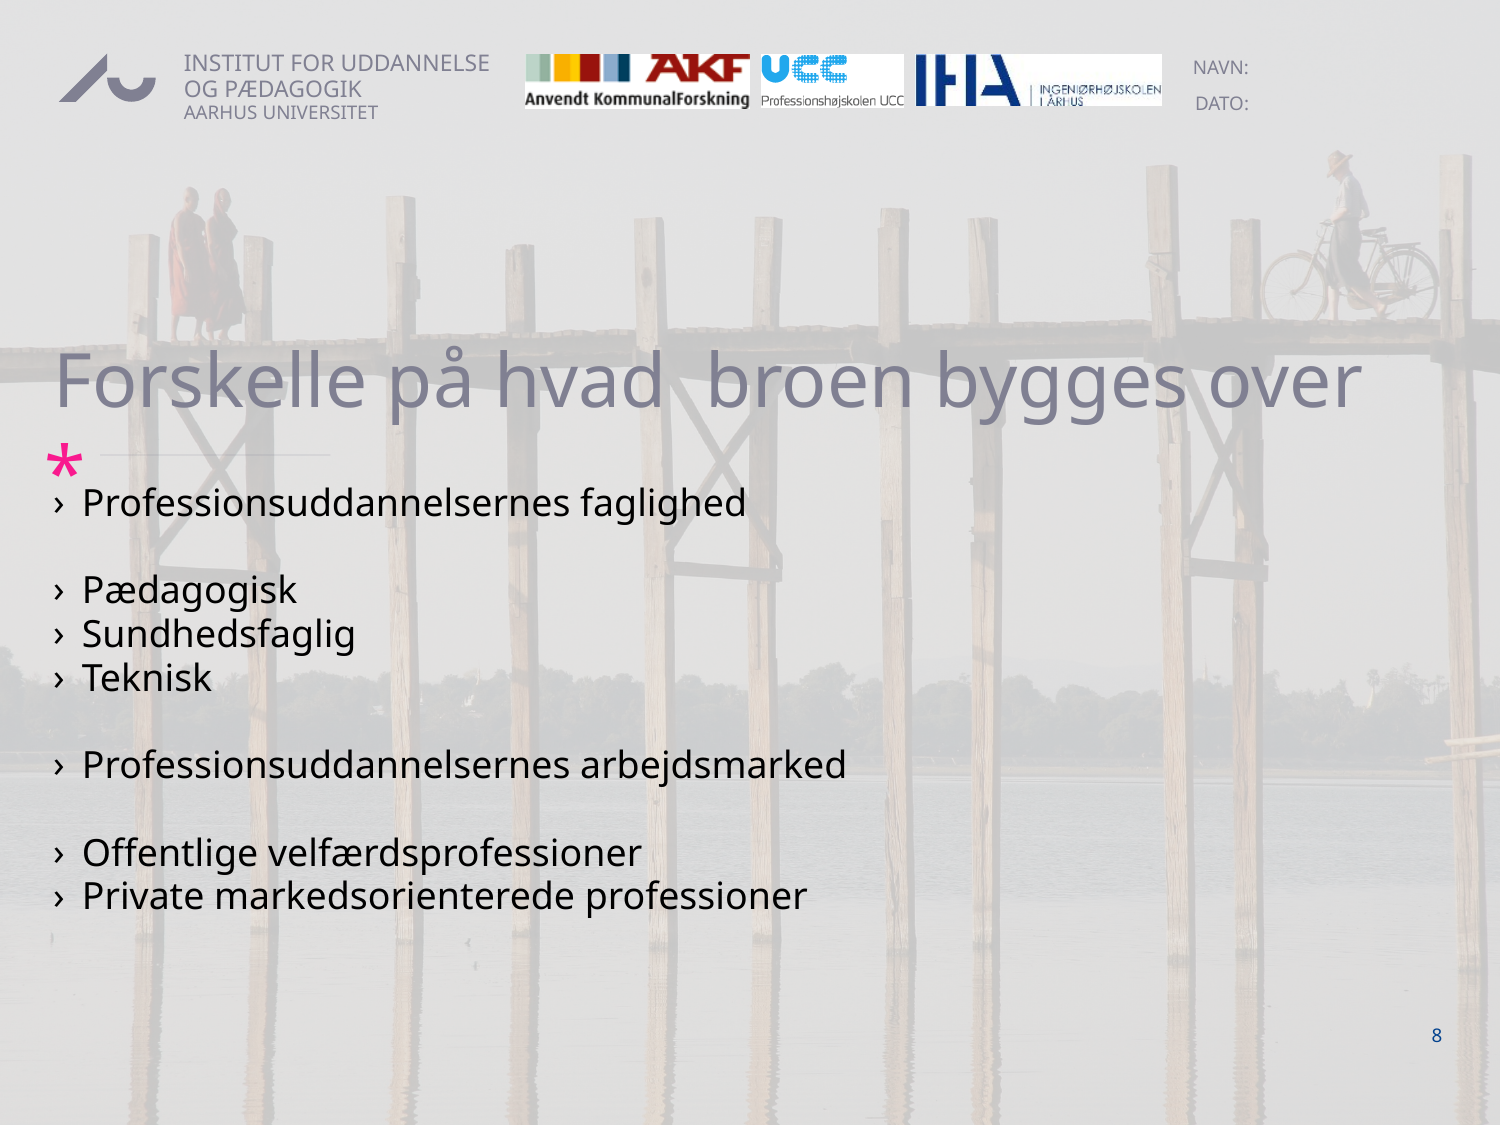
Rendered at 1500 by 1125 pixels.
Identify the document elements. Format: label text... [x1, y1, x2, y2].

list Professionsuddannelsernes faglighed Pædagogisk Sundhedsfaglig Teknisk Professionsuddannelsernes arbejdsmarked Offentlige velfærdsprofessioner Private markedsorienterede professioner [52, 479, 1435, 1012]
picture [761, 54, 904, 108]
slide_number 8 [1092, 1022, 1443, 1047]
picture [525, 54, 750, 109]
picture [915, 54, 1162, 106]
title Forskelle på hvad broen bygges over [52, 266, 1435, 424]
